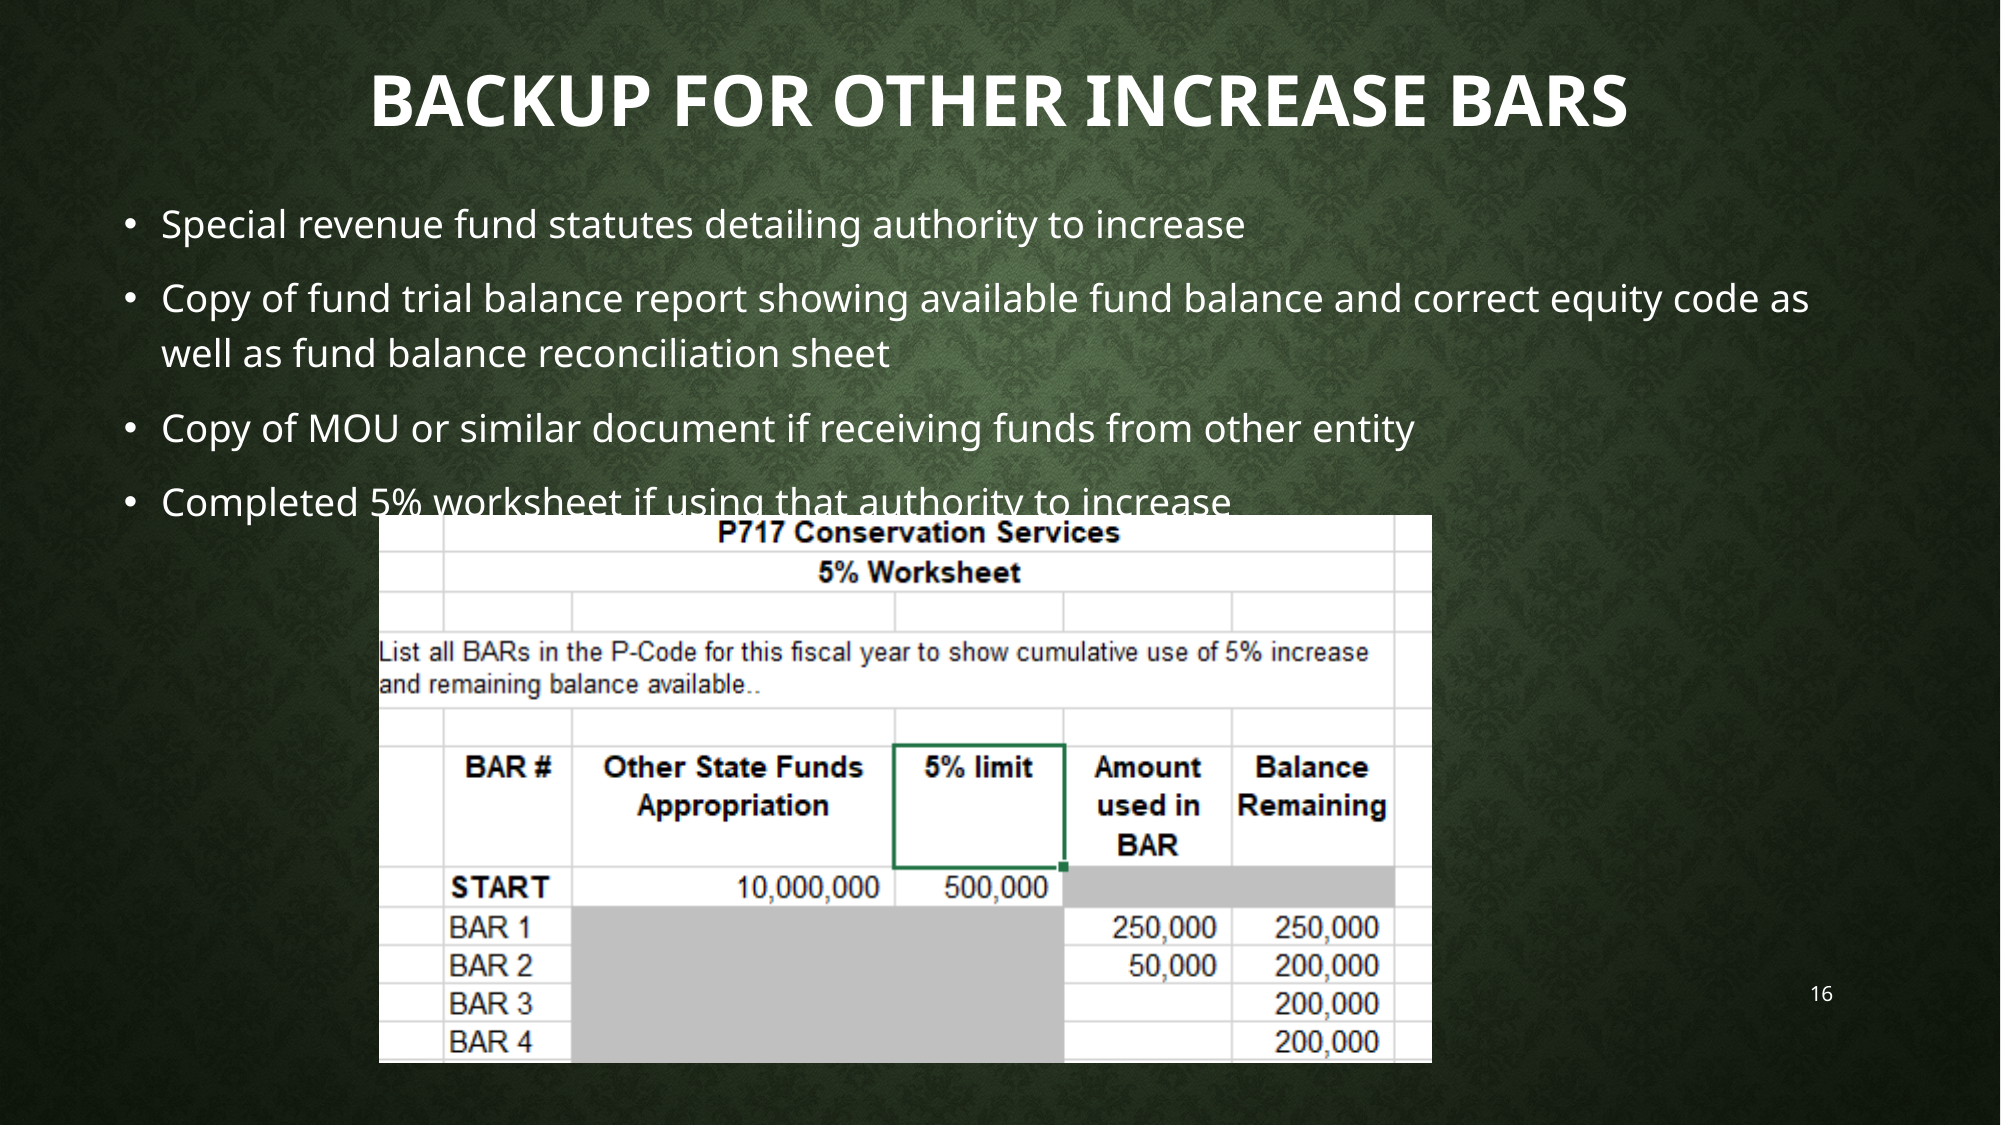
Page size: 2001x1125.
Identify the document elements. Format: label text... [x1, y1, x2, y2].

title Backup for other increase bars [149, 33, 1849, 175]
list Special revenue fund statutes detailing authority to increase Copy of fund trial balance report showing available fund balance and correct equity code as well as fund balance reconciliation sheet Copy of MOU or similar document if receiving funds from other entity Completed 5% worksheet if using that authority to increase [108, 183, 1890, 533]
picture [378, 514, 1433, 1064]
slide_number 16 [1724, 965, 1849, 1025]
